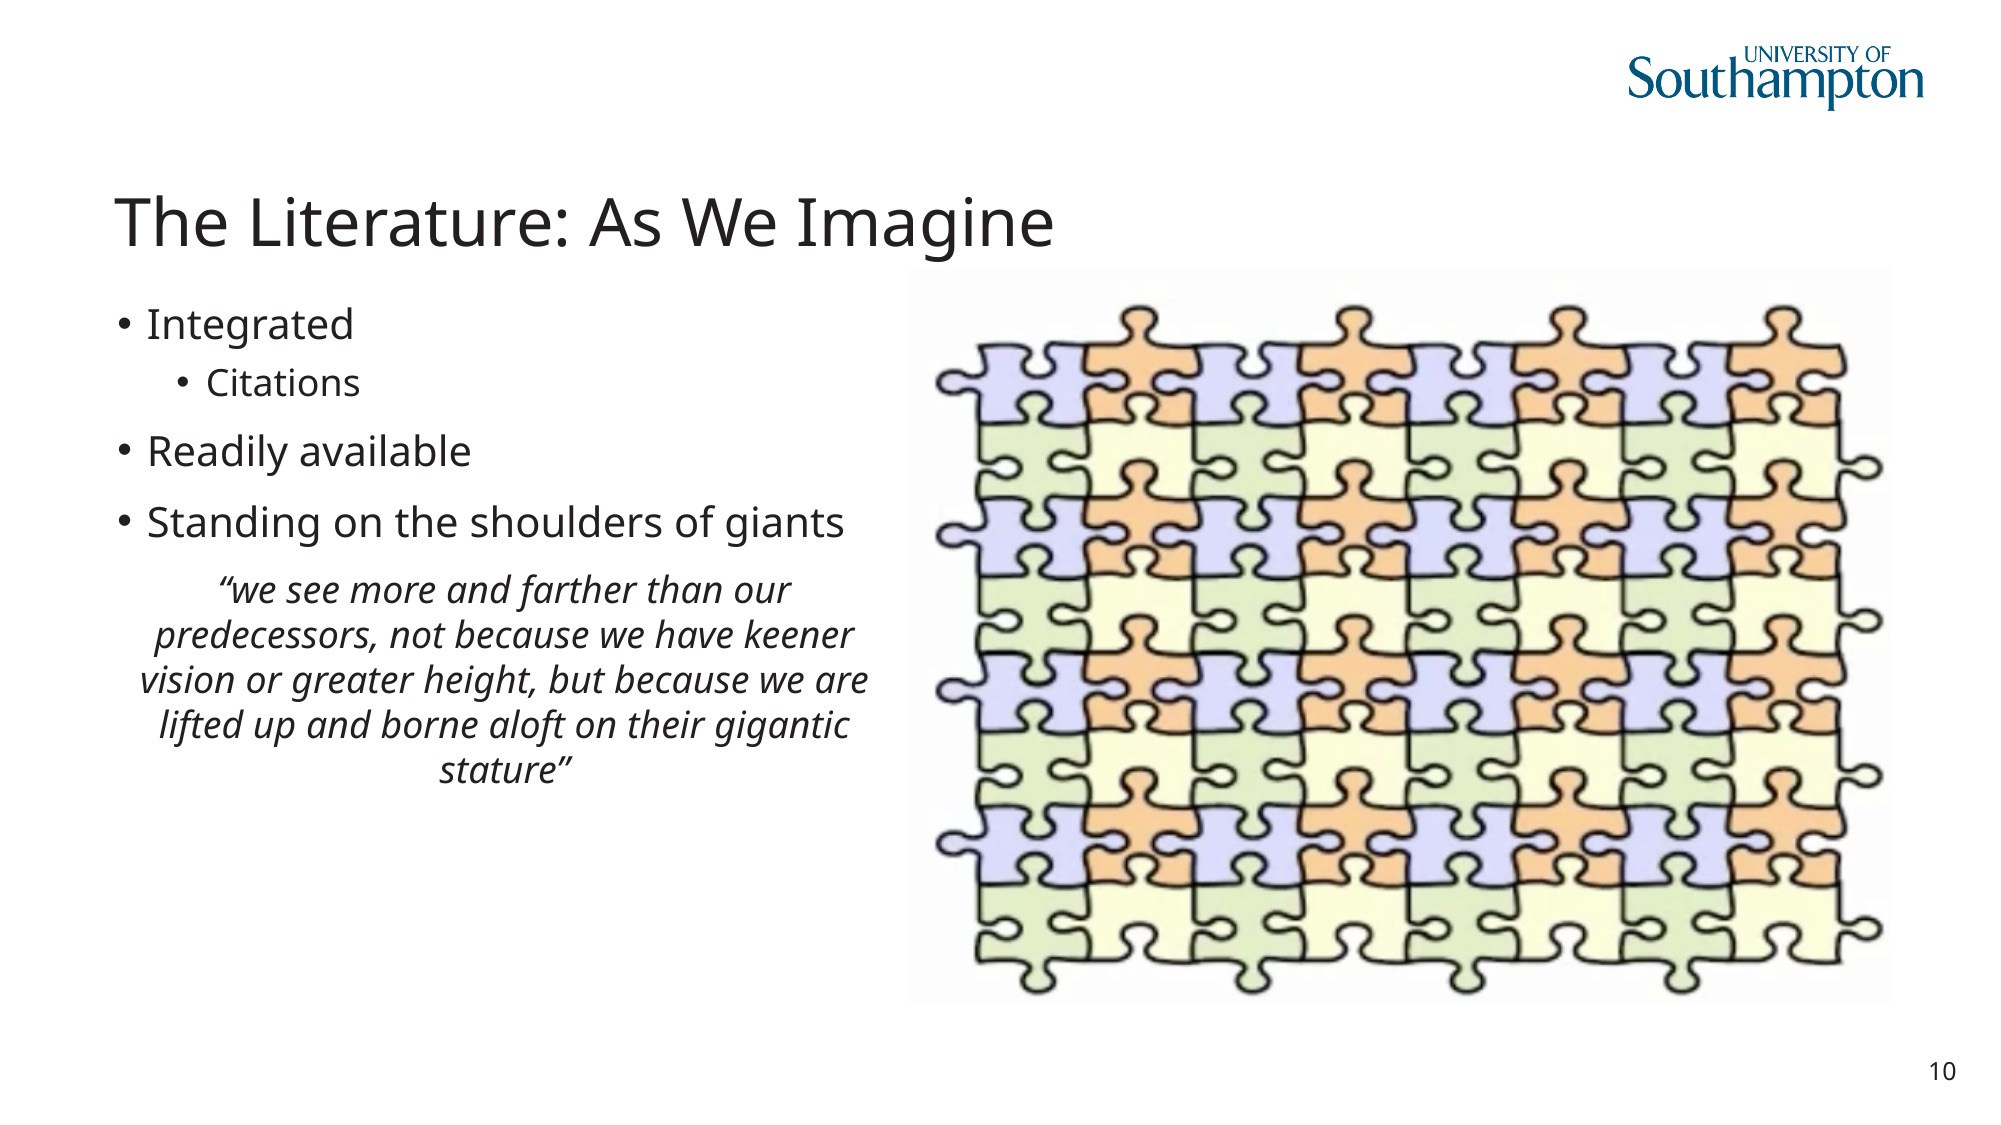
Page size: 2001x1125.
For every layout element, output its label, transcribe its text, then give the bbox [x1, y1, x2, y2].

picture [907, 267, 1891, 1005]
list Integrated Citations Readily available Standing on the shoulders of giants “we see more and farther than our predecessors, not because we have keener vision or greater height, but because we are lifted up and borne aloft on their gigantic stature” [102, 290, 908, 1024]
picture [1629, 46, 1924, 111]
picture [1869, 48, 1877, 60]
picture [1629, 71, 1648, 95]
title The Literature: As We Imagine [102, 113, 1898, 268]
